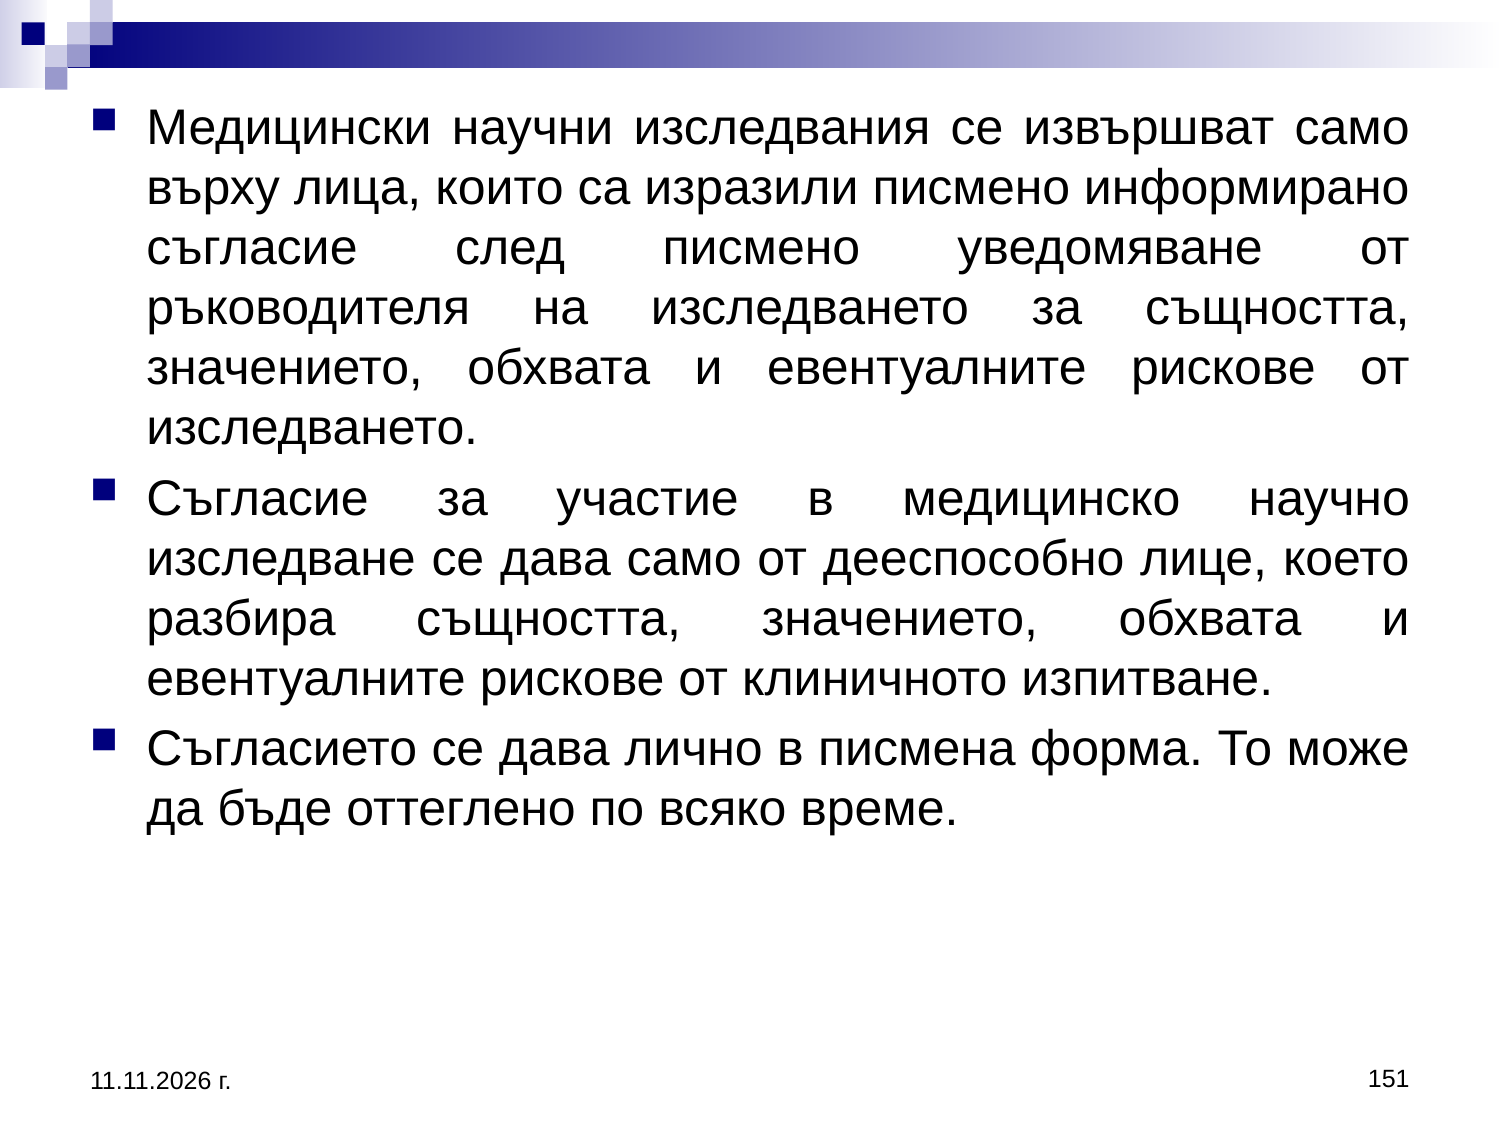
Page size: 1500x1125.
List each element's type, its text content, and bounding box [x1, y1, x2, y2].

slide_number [75, 1024, 425, 1103]
slide_number 151 [1074, 1025, 1425, 1100]
list Медицински научни изследвания се извършват само върху лица, които са изразили писмено информирано съгласие след писмено уведомяване от ръководителя на изследването за същността, значението, обхвата и евентуалните рискове от изследването. Съгласие за участие в медицинско научно изследване се дава само от дееспособно лице, което разбира същността, значението, обхвата и евентуалните рискове от клиничното изпитване. Съгласието се дава лично в писмена форма. То може да бъде оттеглено по всяко време. [75, 87, 1425, 963]
